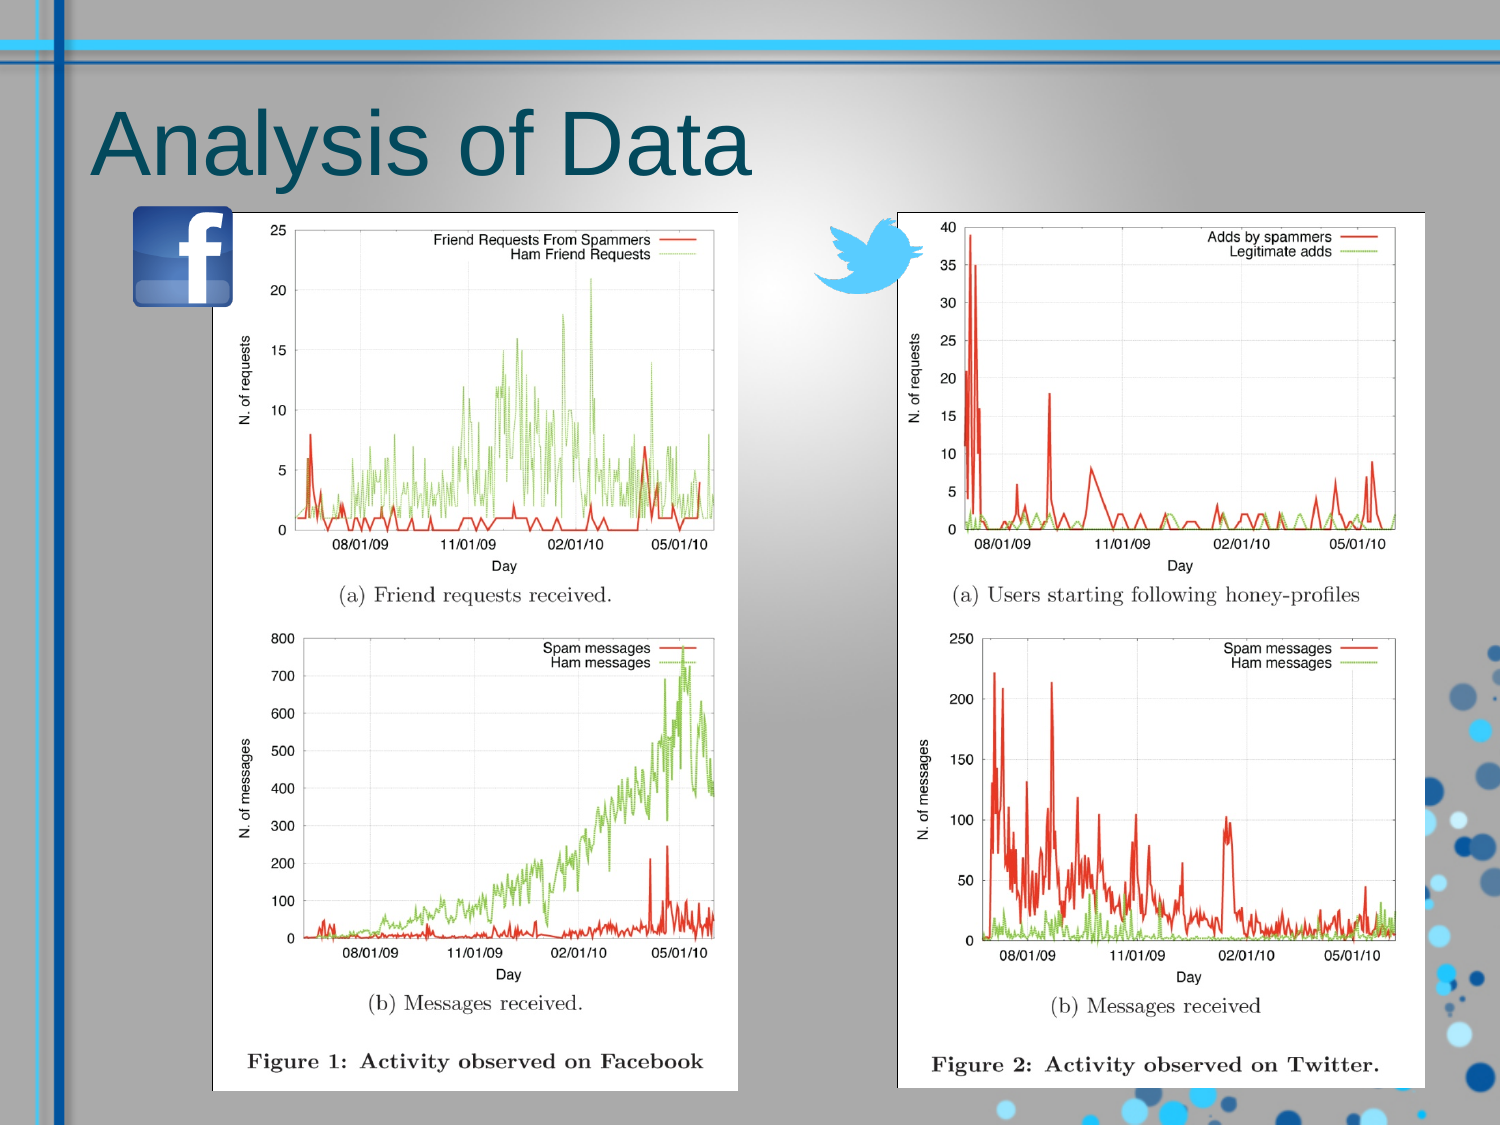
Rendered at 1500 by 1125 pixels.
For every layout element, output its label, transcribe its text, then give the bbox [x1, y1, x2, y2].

title Analysis of Data [75, 45, 1425, 233]
picture [0, 0, 1500, 1125]
